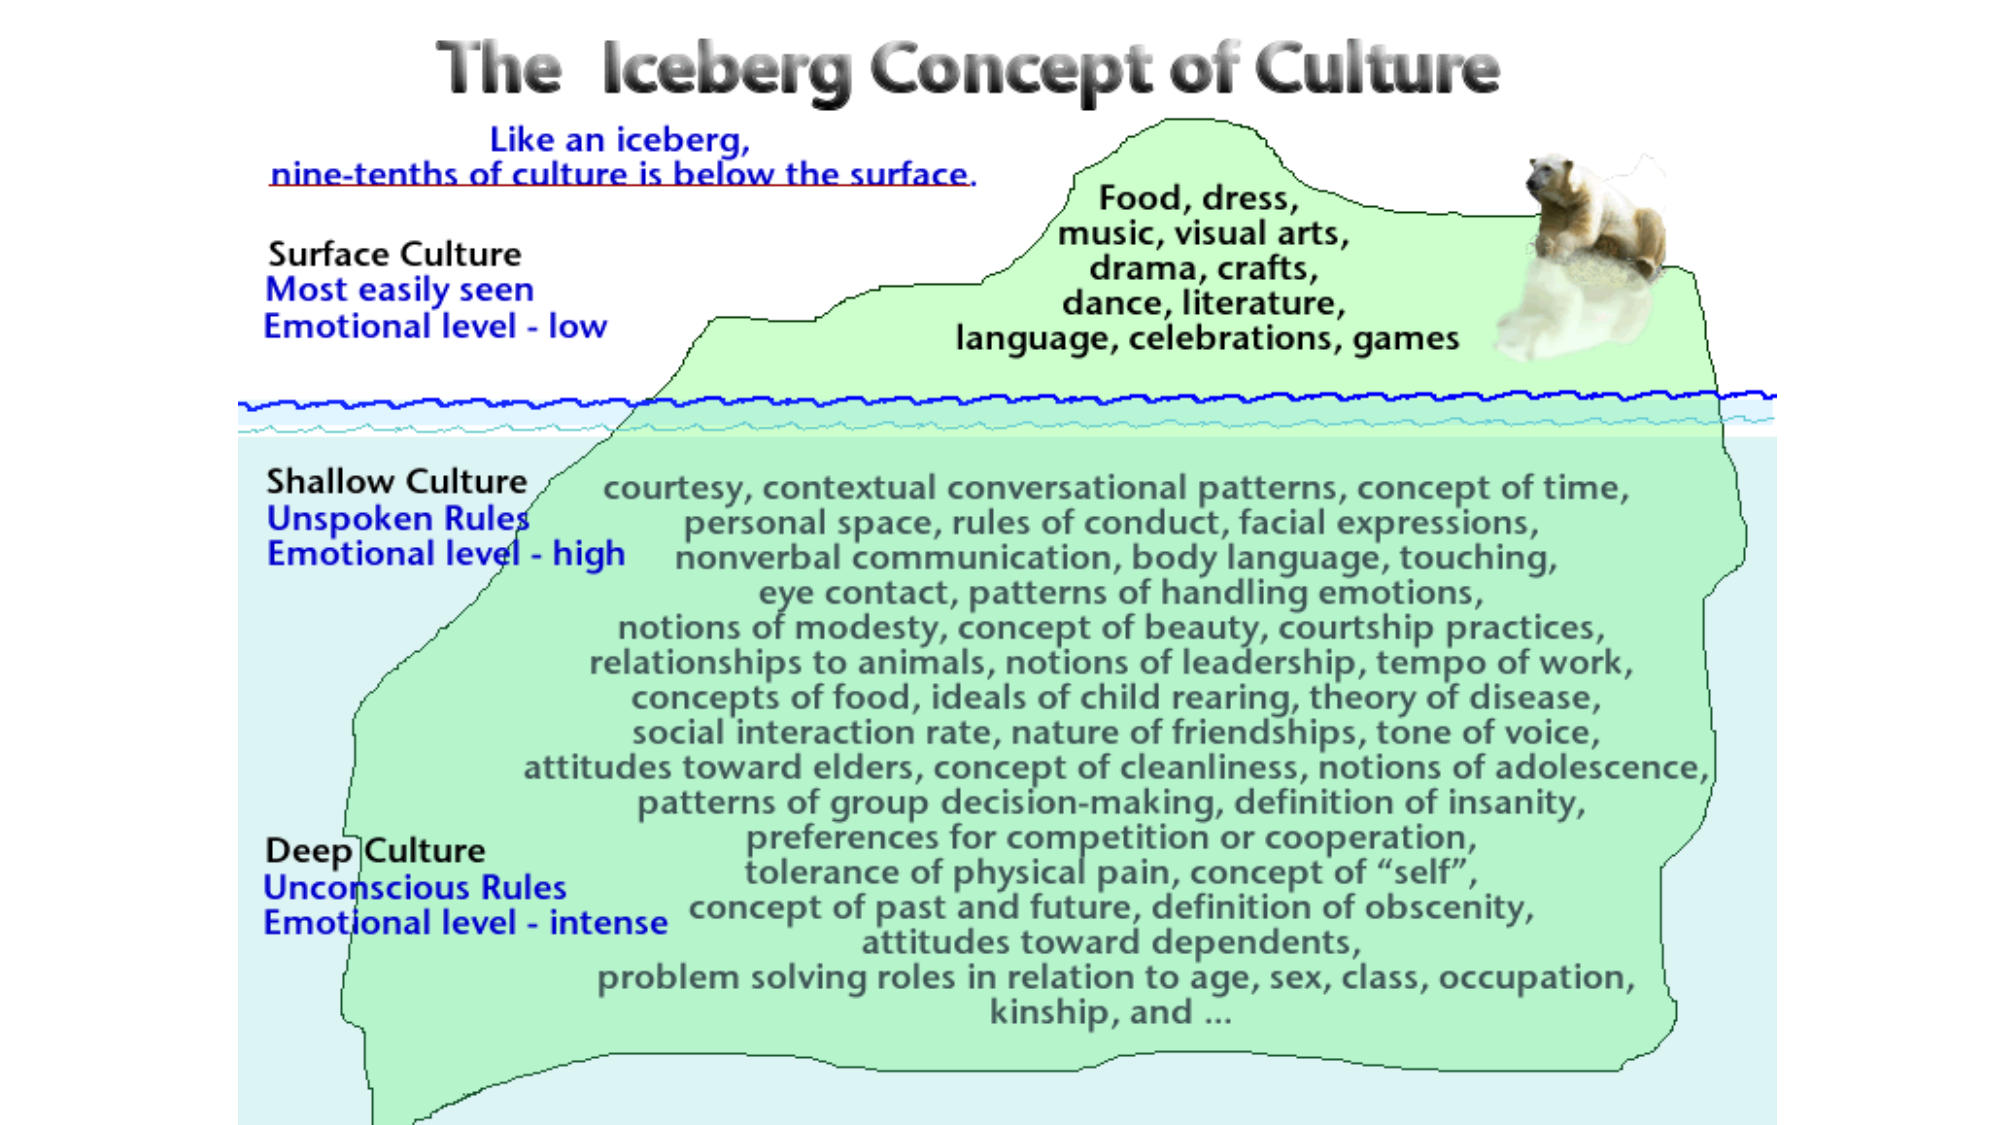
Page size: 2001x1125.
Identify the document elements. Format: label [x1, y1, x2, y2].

list [238, 6, 1777, 1125]
